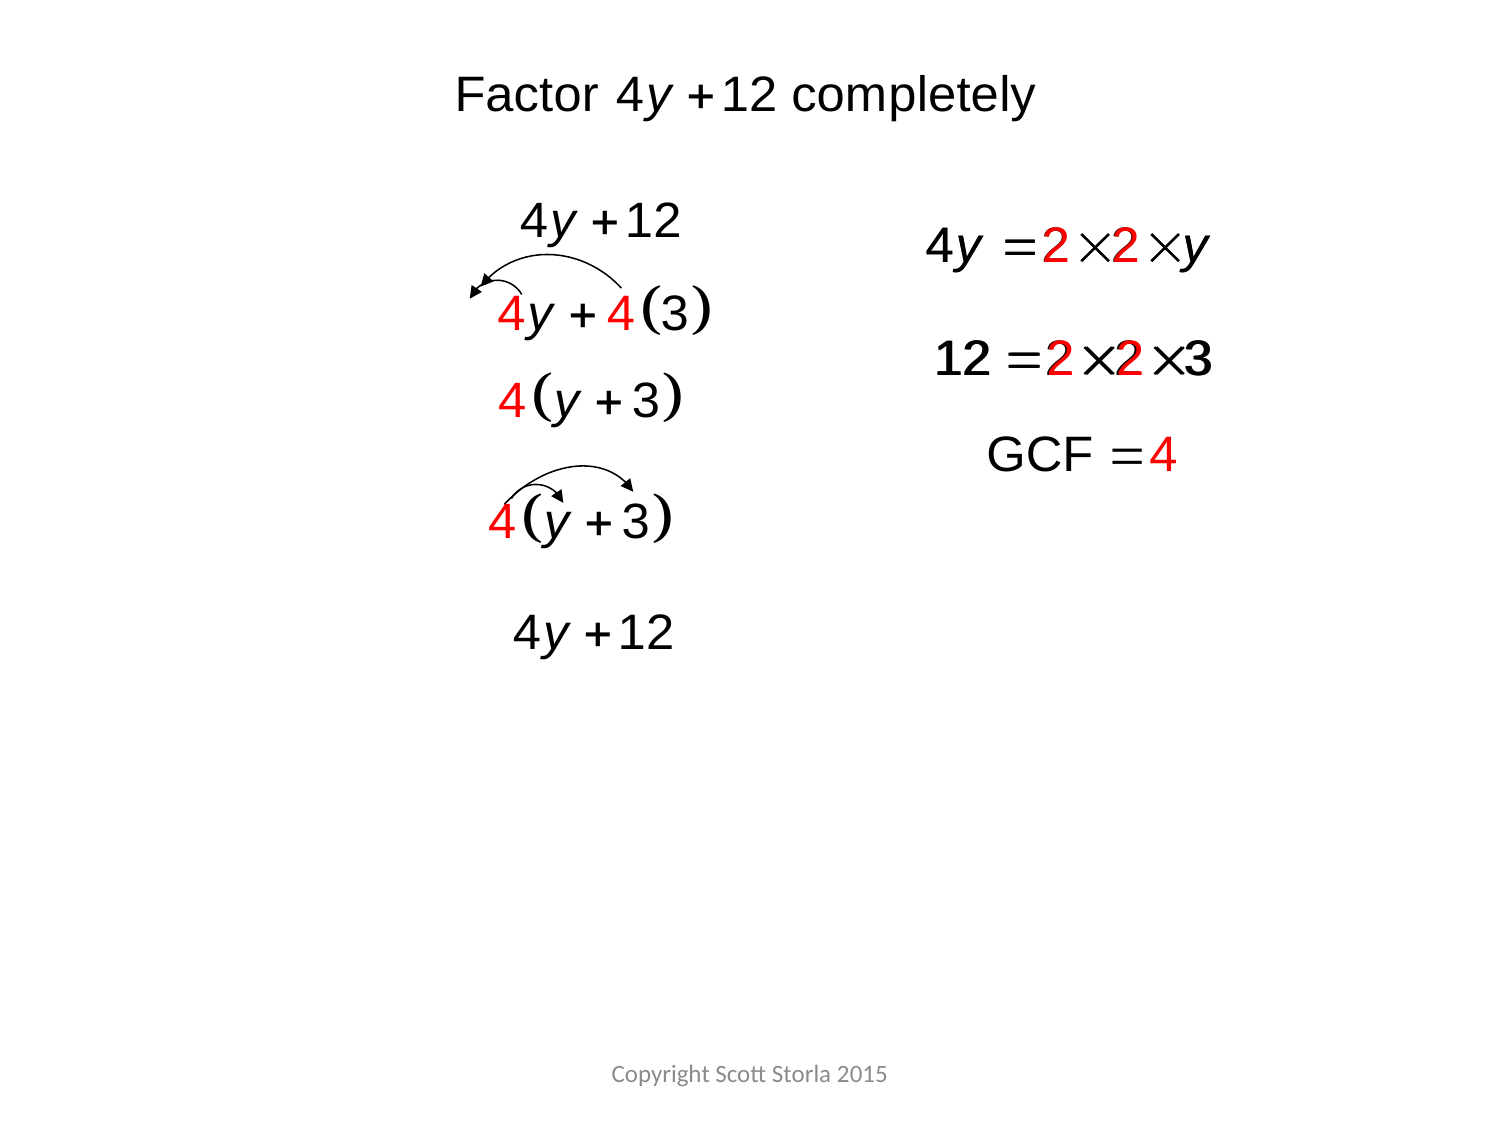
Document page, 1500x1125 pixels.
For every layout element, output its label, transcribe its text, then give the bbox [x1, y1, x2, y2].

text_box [486, 274, 719, 364]
footer Copyright Scott Storla 2015 [512, 1042, 988, 1103]
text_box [502, 599, 689, 672]
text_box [477, 483, 681, 573]
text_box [446, 61, 1051, 134]
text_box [977, 421, 1192, 489]
text_box [492, 264, 606, 273]
text_box [529, 465, 632, 482]
text_box [469, 284, 481, 304]
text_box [509, 187, 696, 260]
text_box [929, 325, 1228, 393]
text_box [915, 212, 1226, 285]
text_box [487, 362, 691, 451]
